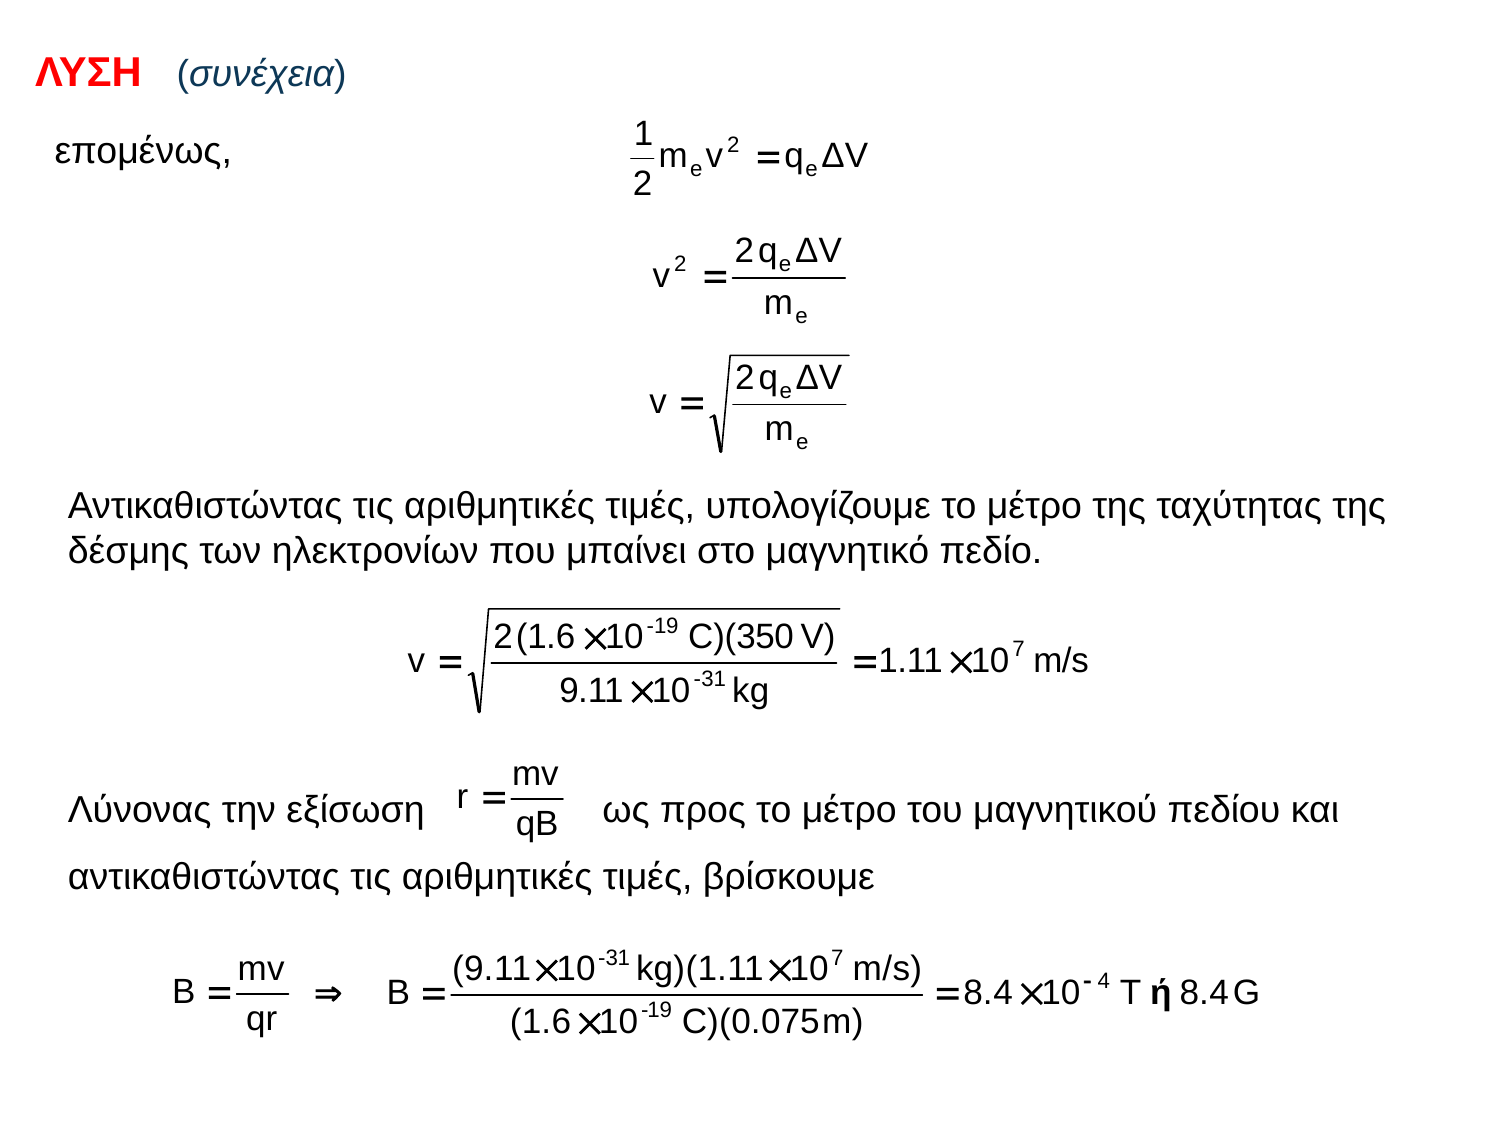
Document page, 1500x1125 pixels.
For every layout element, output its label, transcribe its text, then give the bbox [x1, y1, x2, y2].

title ΛΥΣΗ (συνέχεια) [34, 0, 1466, 164]
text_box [401, 598, 1099, 721]
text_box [452, 750, 571, 850]
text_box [624, 110, 876, 204]
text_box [309, 940, 1267, 1050]
text_box Λύνονας την εξίσωση ως προς το μέτρο του μαγνητικού πεδίου και αντικαθιστώντας τις αριθμητικές τιμές, βρίσκουμε [53, 754, 1447, 905]
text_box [168, 945, 297, 1045]
text_box Αντικαθιστώντας τις αριθμητικές τιμές, υπολογίζουμε το μέτρο της ταχύτητας της δέσμης των ηλεκτρονίων που μπαίνει στο μαγνητικό πεδίο. [53, 473, 1447, 578]
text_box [646, 226, 854, 333]
text_box επομένως, [39, 119, 1460, 224]
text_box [643, 346, 857, 463]
